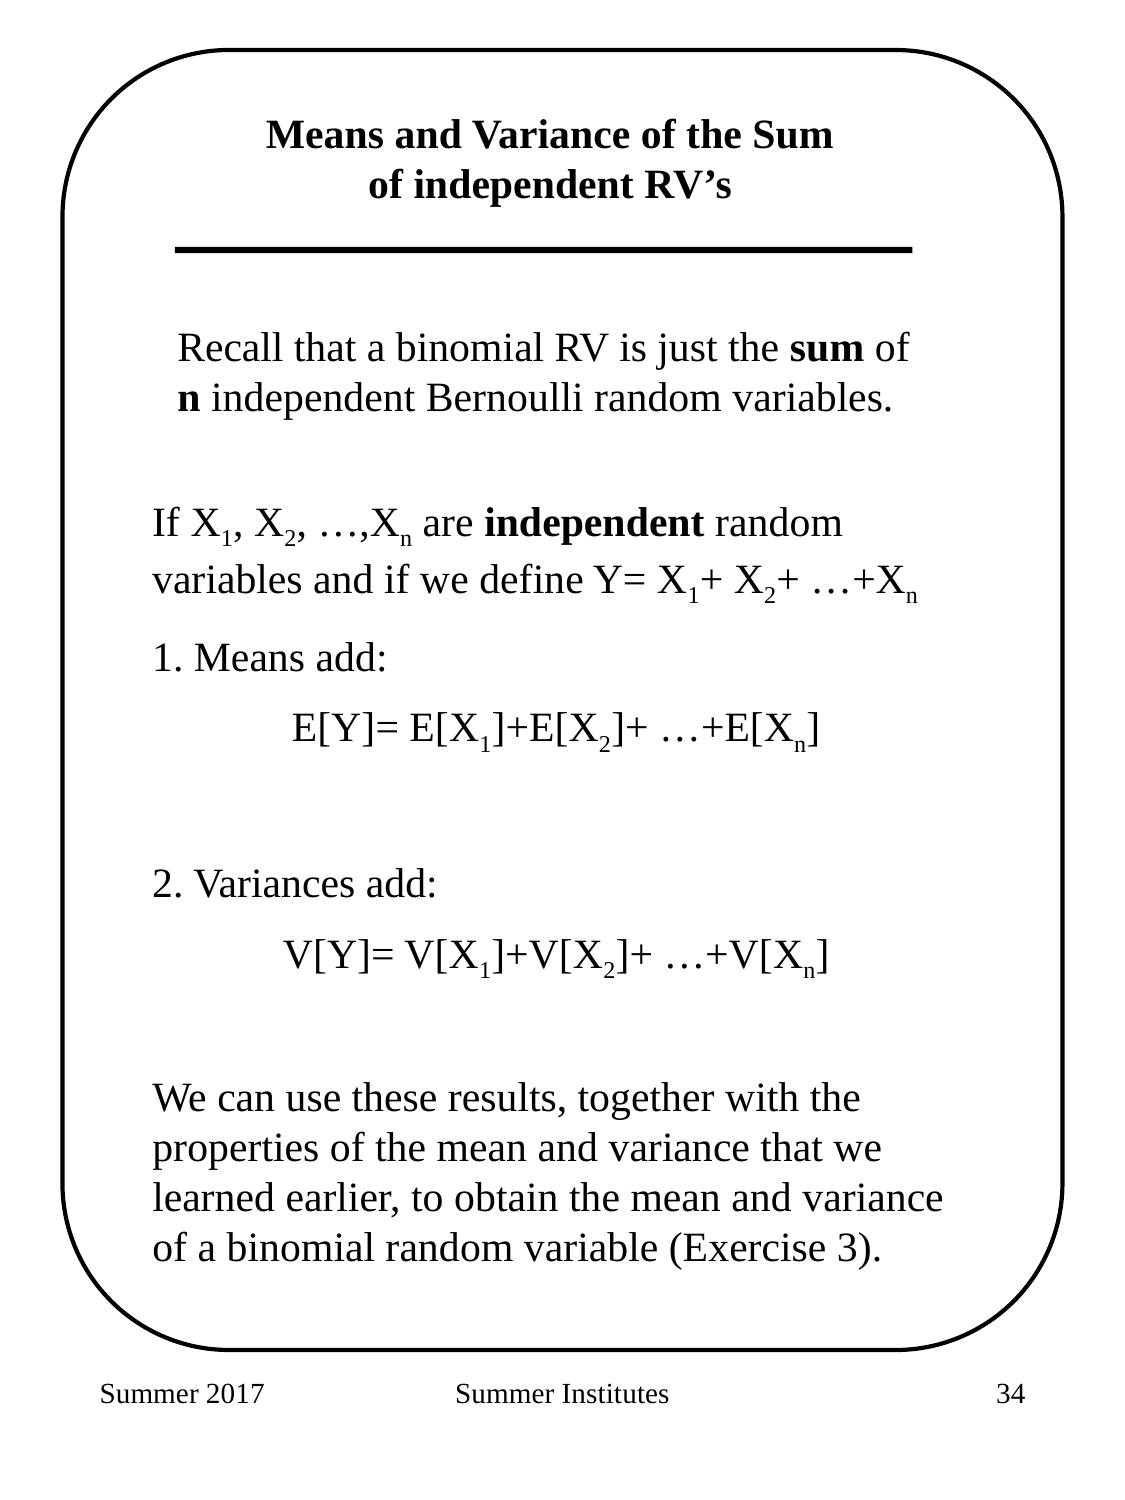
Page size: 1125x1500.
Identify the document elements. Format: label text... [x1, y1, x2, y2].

slide_number Summer 2017 [84, 1366, 319, 1467]
text_box If X1, X2, …,Xn are independent random variables and if we define Y= X1+ X2+ …+Xn 1. Means add: E[Y]= E[X1]+E[X2]+ …+E[Xn] 2. Variances add: V[Y]= V[X1]+V[X2]+ …+V[Xn] [137, 487, 975, 991]
text_box Means and Variance of the Sum of independent RV’s [237, 99, 863, 215]
text_box Recall that a binomial RV is just the sum of n independent Bernoulli random variables. [162, 312, 950, 428]
slide_number 62 [806, 1366, 1041, 1467]
text_box We can use these results, together with the properties of the mean and variance that we learned earlier, to obtain the mean and variance of a binomial random variable (Exercise 3). [137, 1062, 1000, 1278]
footer Summer Institutes [384, 1366, 741, 1467]
